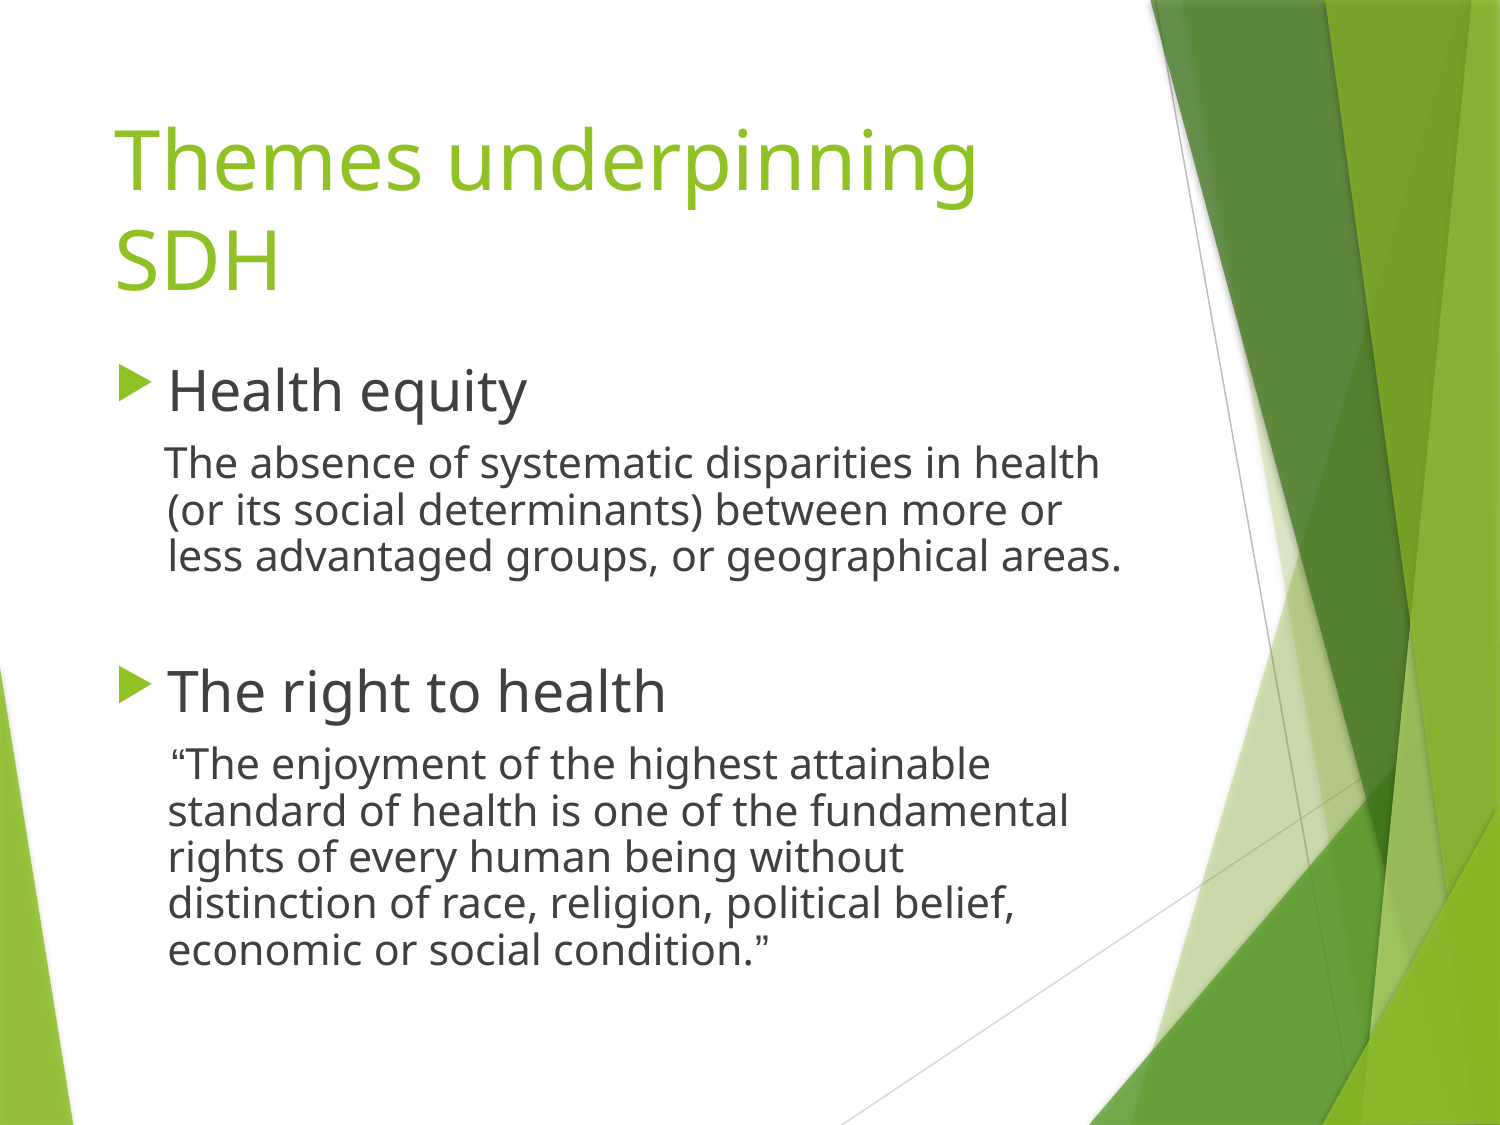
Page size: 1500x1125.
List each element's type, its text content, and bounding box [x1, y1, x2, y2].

title Themes underpinning SDH [99, 99, 1142, 317]
list Health equity The absence of systematic disparities in health (or its social determinants) between more or less advantaged groups, or geographical areas. The right to health “The enjoyment of the highest attainable standard of health is one of the fundamental rights of every human being without distinction of race, religion, political belief, economic or social condition.” [99, 354, 1142, 992]
